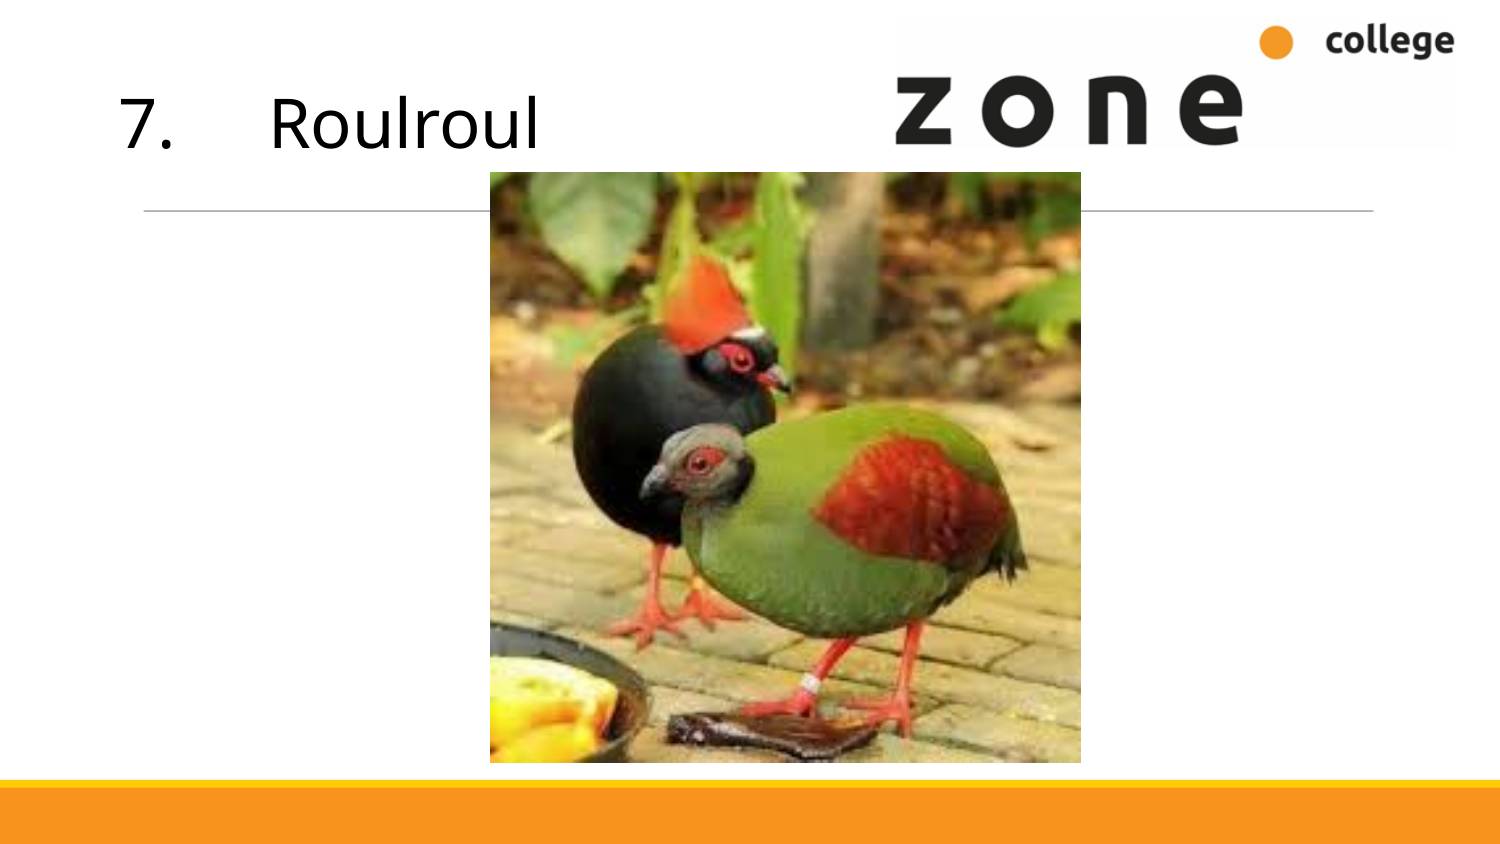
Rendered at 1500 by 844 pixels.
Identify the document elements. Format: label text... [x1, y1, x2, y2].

title 7. Roulroul [103, 44, 1397, 208]
picture [0, 0, 1500, 844]
